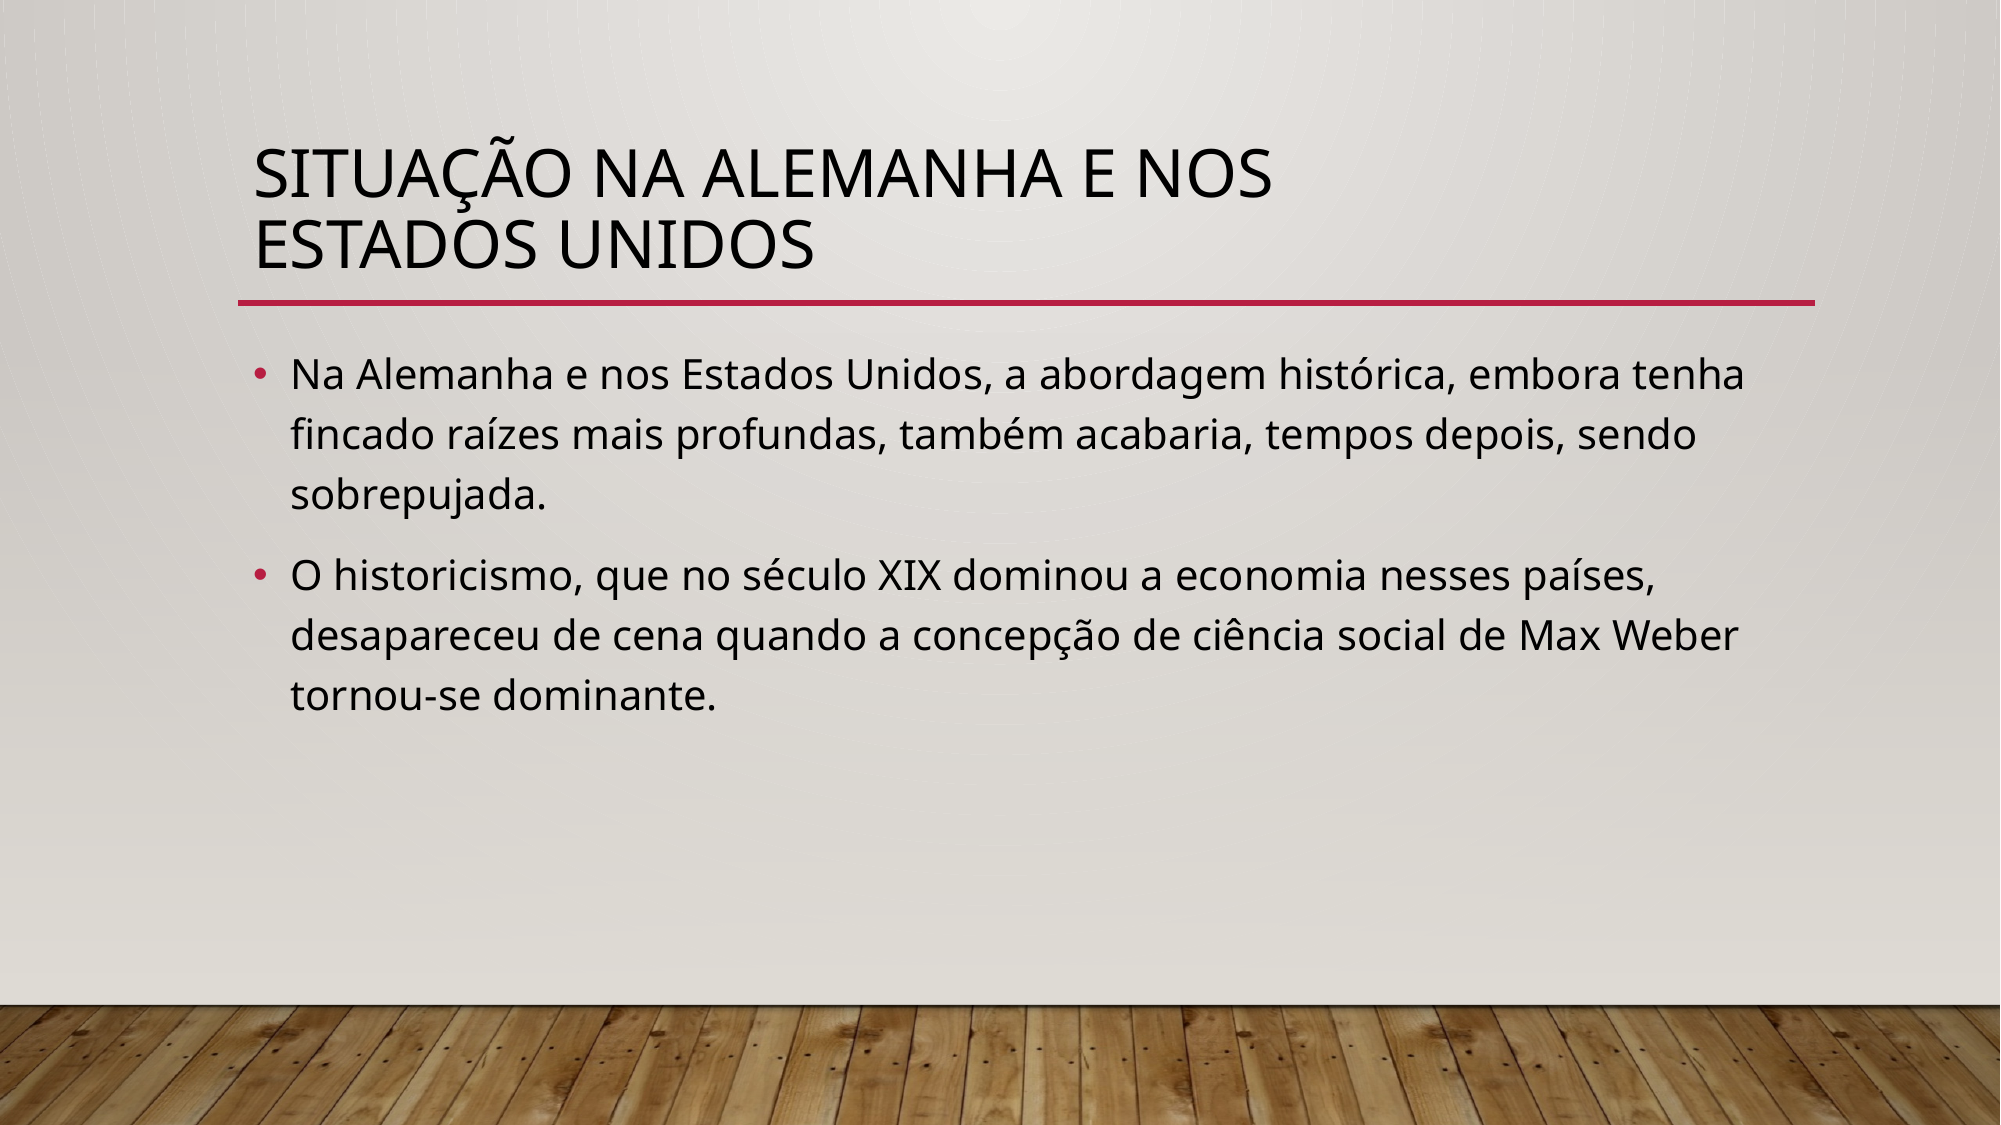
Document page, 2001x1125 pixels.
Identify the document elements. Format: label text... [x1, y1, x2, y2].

title Situação NA Alemanha e nos Estados Unidos [238, 131, 1814, 305]
list Na Alemanha e nos Estados Unidos, a abordagem histórica, embora tenha fincado raízes mais profundas, também acabaria, tempos depois, sendo sobrepujada. O historicismo, que no século XIX dominou a economia nesses países, desapareceu de cena quando a concepção de ciência social de Max Weber tornou-se dominante. [238, 330, 1814, 897]
picture [0, 1005, 2000, 1125]
